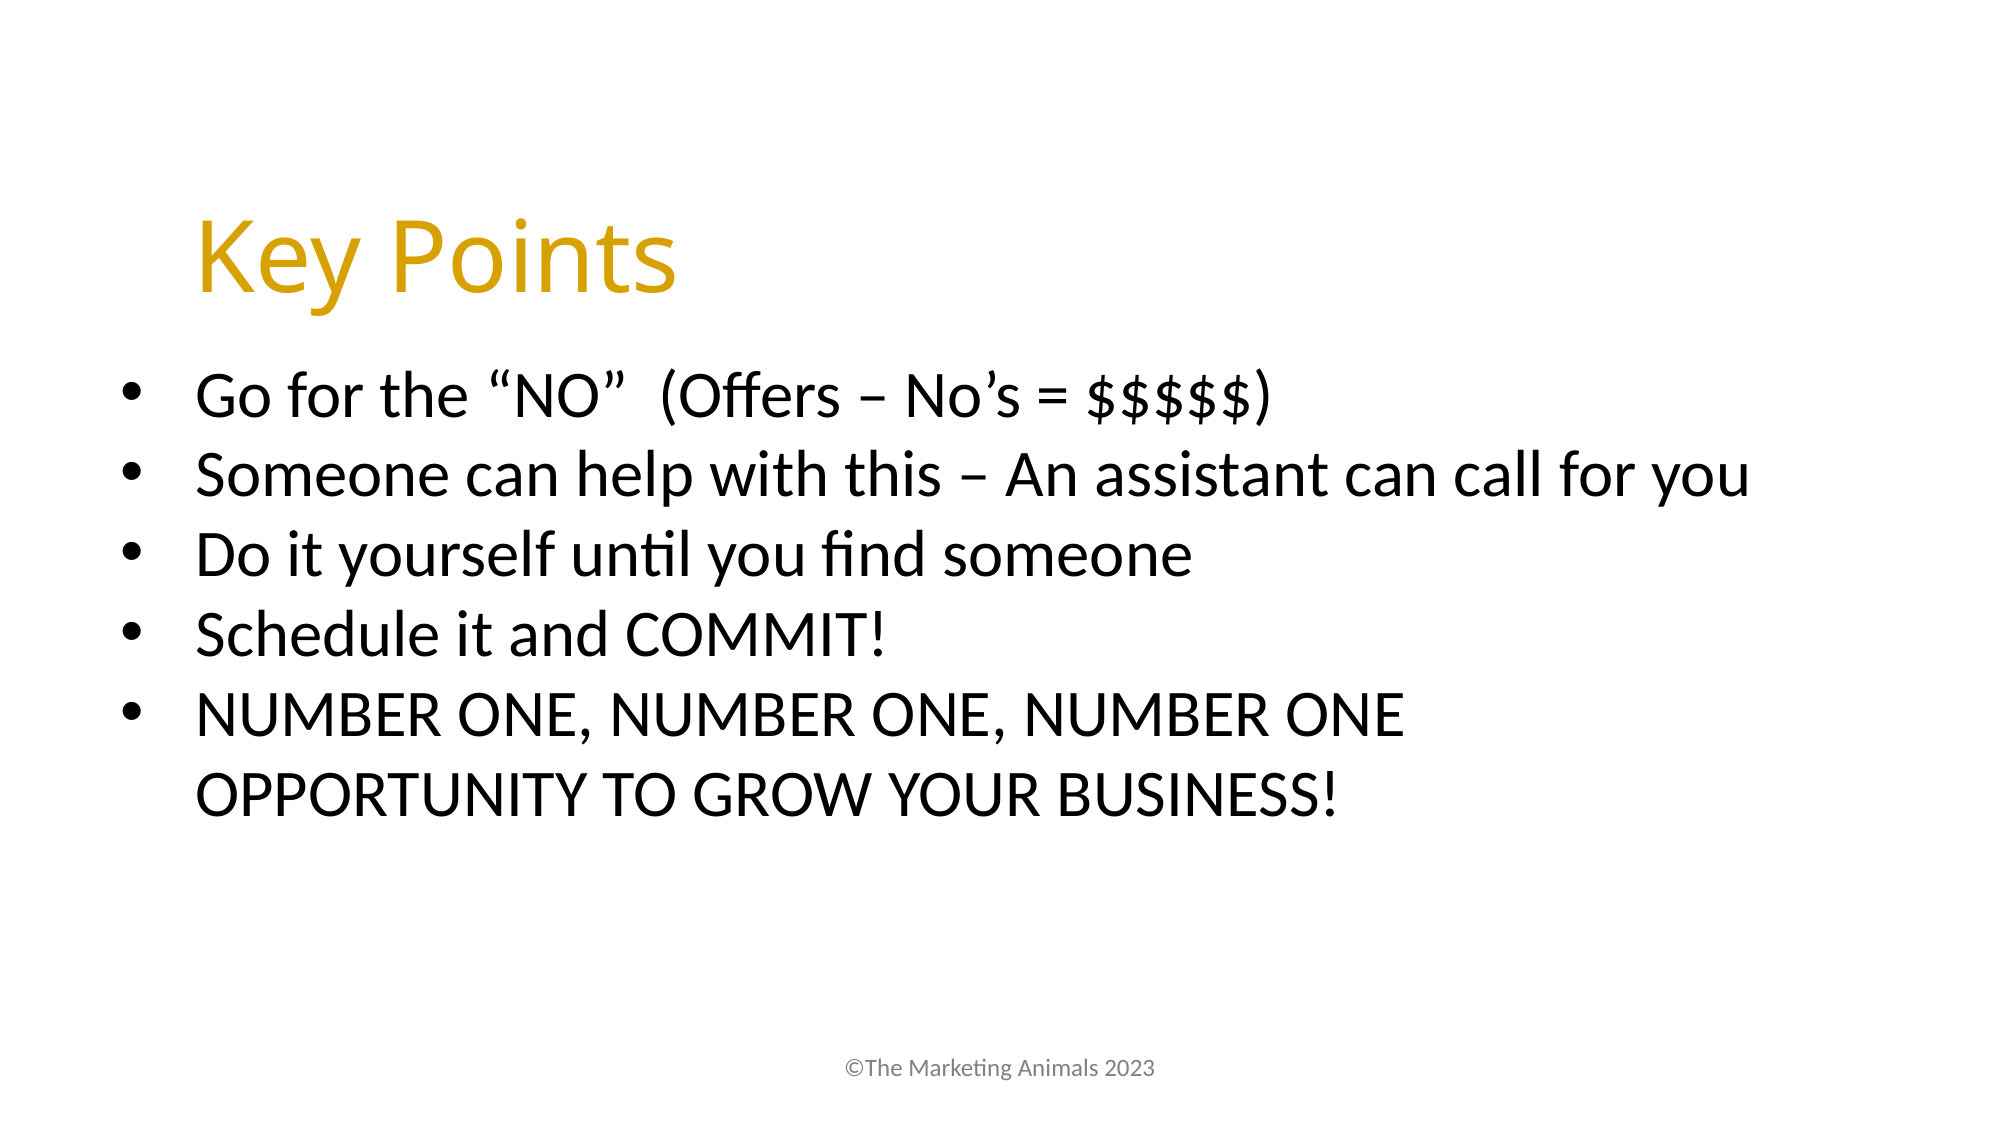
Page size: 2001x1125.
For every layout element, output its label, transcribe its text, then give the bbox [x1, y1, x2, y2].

text_box Go for the “NO” (Offers – No’s = $$$$$) Someone can help with this – An assistant can call for you Do it yourself until you find someone Schedule it and COMMIT! NUMBER ONE, NUMBER ONE, NUMBER ONE OPPORTUNITY TO GROW YOUR BUSINESS! [105, 342, 1788, 918]
text_box ©The Marketing Animals 2023 [721, 1044, 1279, 1089]
text_box Key Points [179, 184, 1821, 394]
